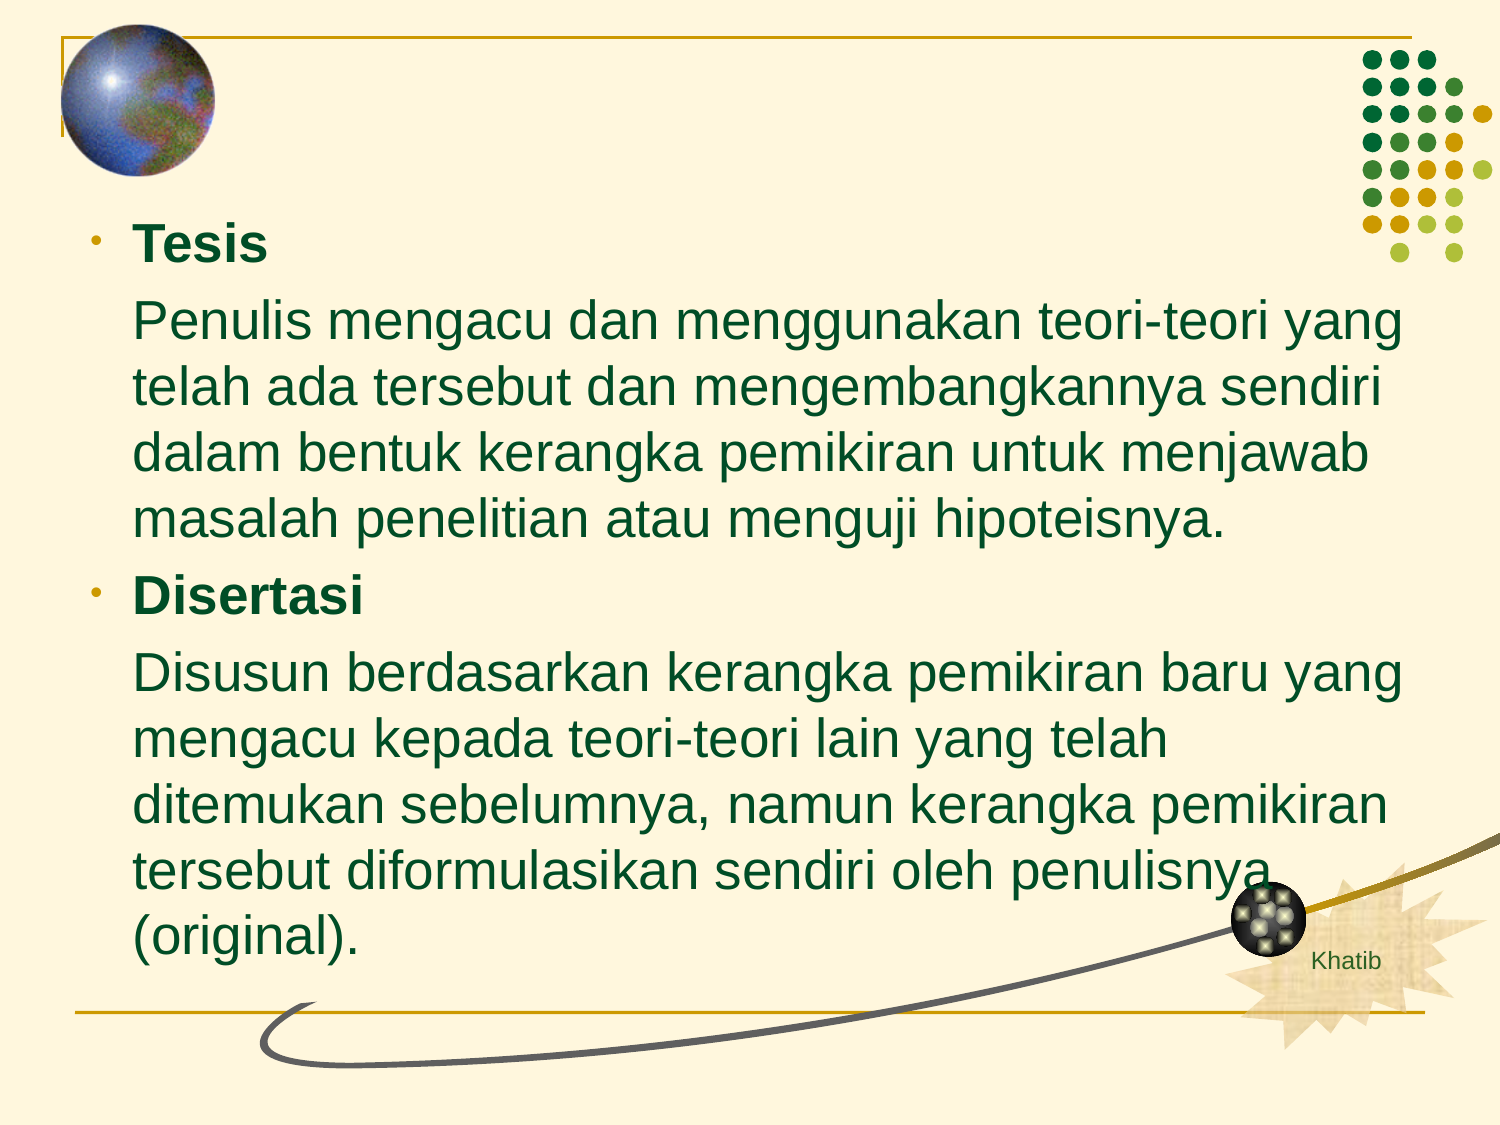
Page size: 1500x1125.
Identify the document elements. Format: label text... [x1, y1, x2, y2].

picture [50, 12, 225, 188]
list Tesis Penulis mengacu dan menggunakan teori-teori yang telah ada tersebut dan mengembangkannya sendiri dalam bentuk kerangka pemikiran untuk menjawab masalah penelitian atau menguji hipoteisnya. Disertasi Disusun berdasarkan kerangka pemikiran baru yang mengacu kepada teori-teori lain yang telah ditemukan sebelumnya, namun kerangka pemikiran tersebut diformulasikan sendiri oleh penulisnya (original). [75, 200, 1425, 1010]
